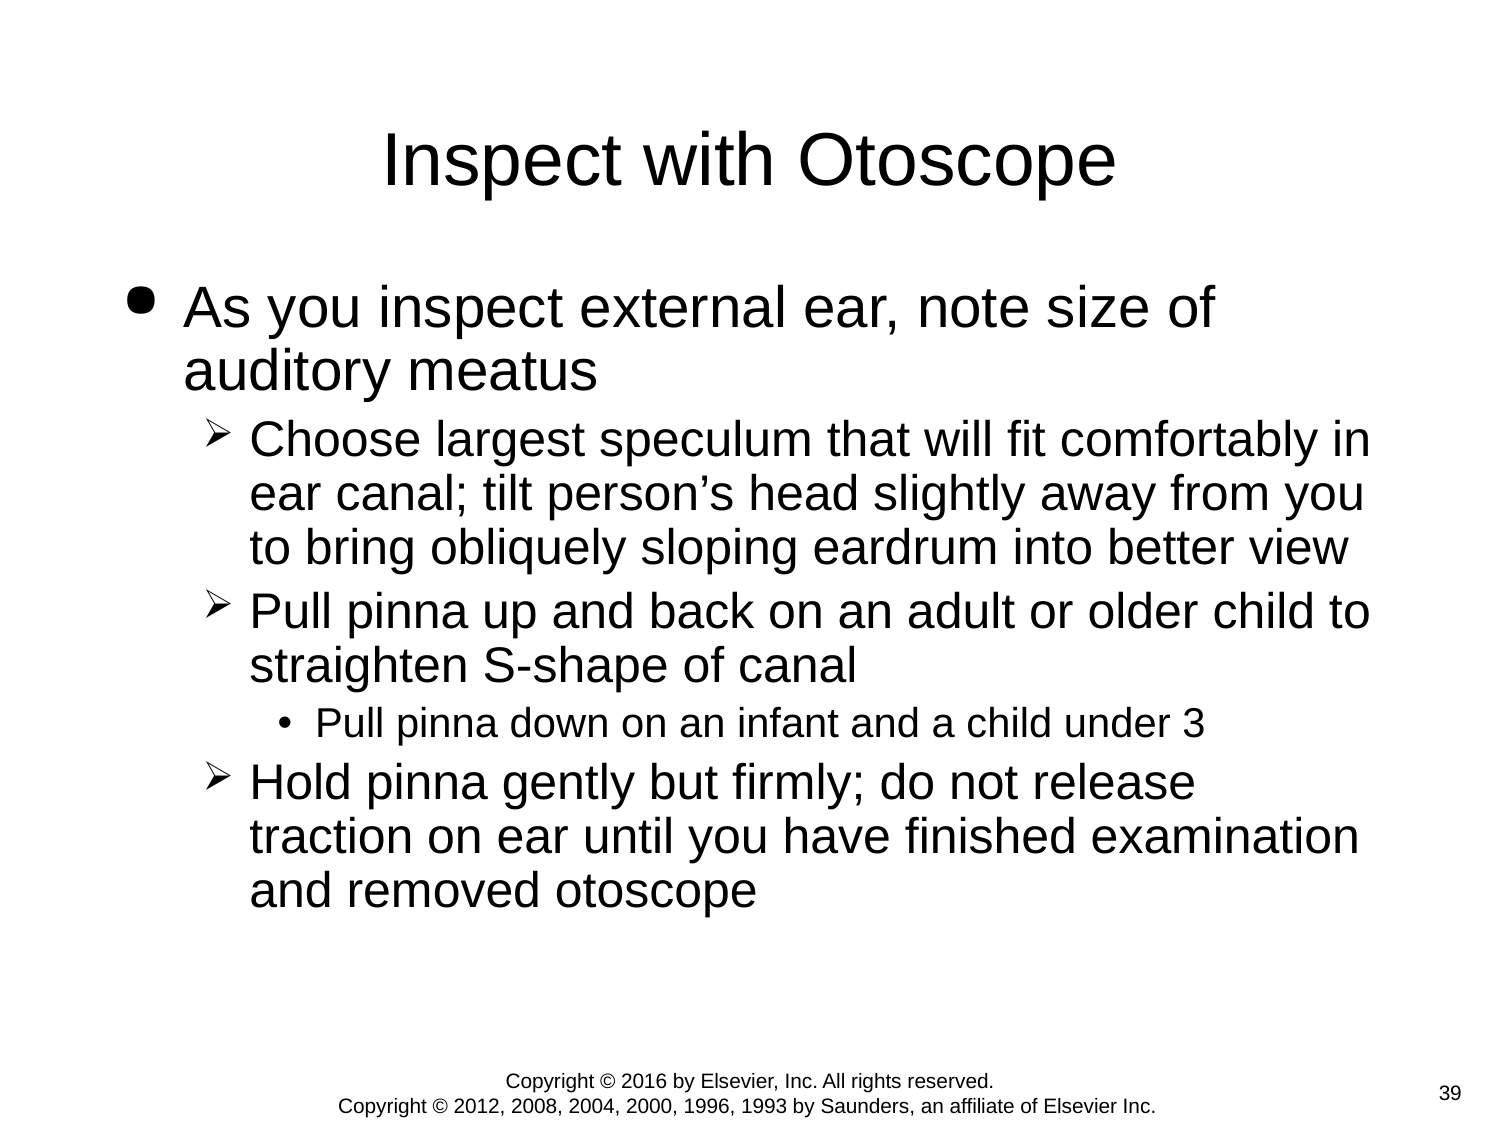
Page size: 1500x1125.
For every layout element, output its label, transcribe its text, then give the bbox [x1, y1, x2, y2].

title Inspect with Otoscope [112, 55, 1388, 256]
list As you inspect external ear, note size of auditory meatus Choose largest speculum that will fit comfortably in ear canal; tilt person’s head slightly away from you to bring obliquely sloping eardrum into better view Pull pinna up and back on an adult or older child to straighten S-shape of canal Pull pinna down on an infant and a child under 3 Hold pinna gently but firmly; do not release traction on ear until you have finished examination and removed otoscope [112, 270, 1388, 1001]
slide_number 39 [1400, 1060, 1495, 1123]
footer Copyright © 2016 by Elsevier, Inc. All rights reserved. Copyright © 2012, 2008, 2004, 2000, 1996, 1993 by Saunders, an affiliate of Elsevier Inc. [162, 1059, 1338, 1123]
